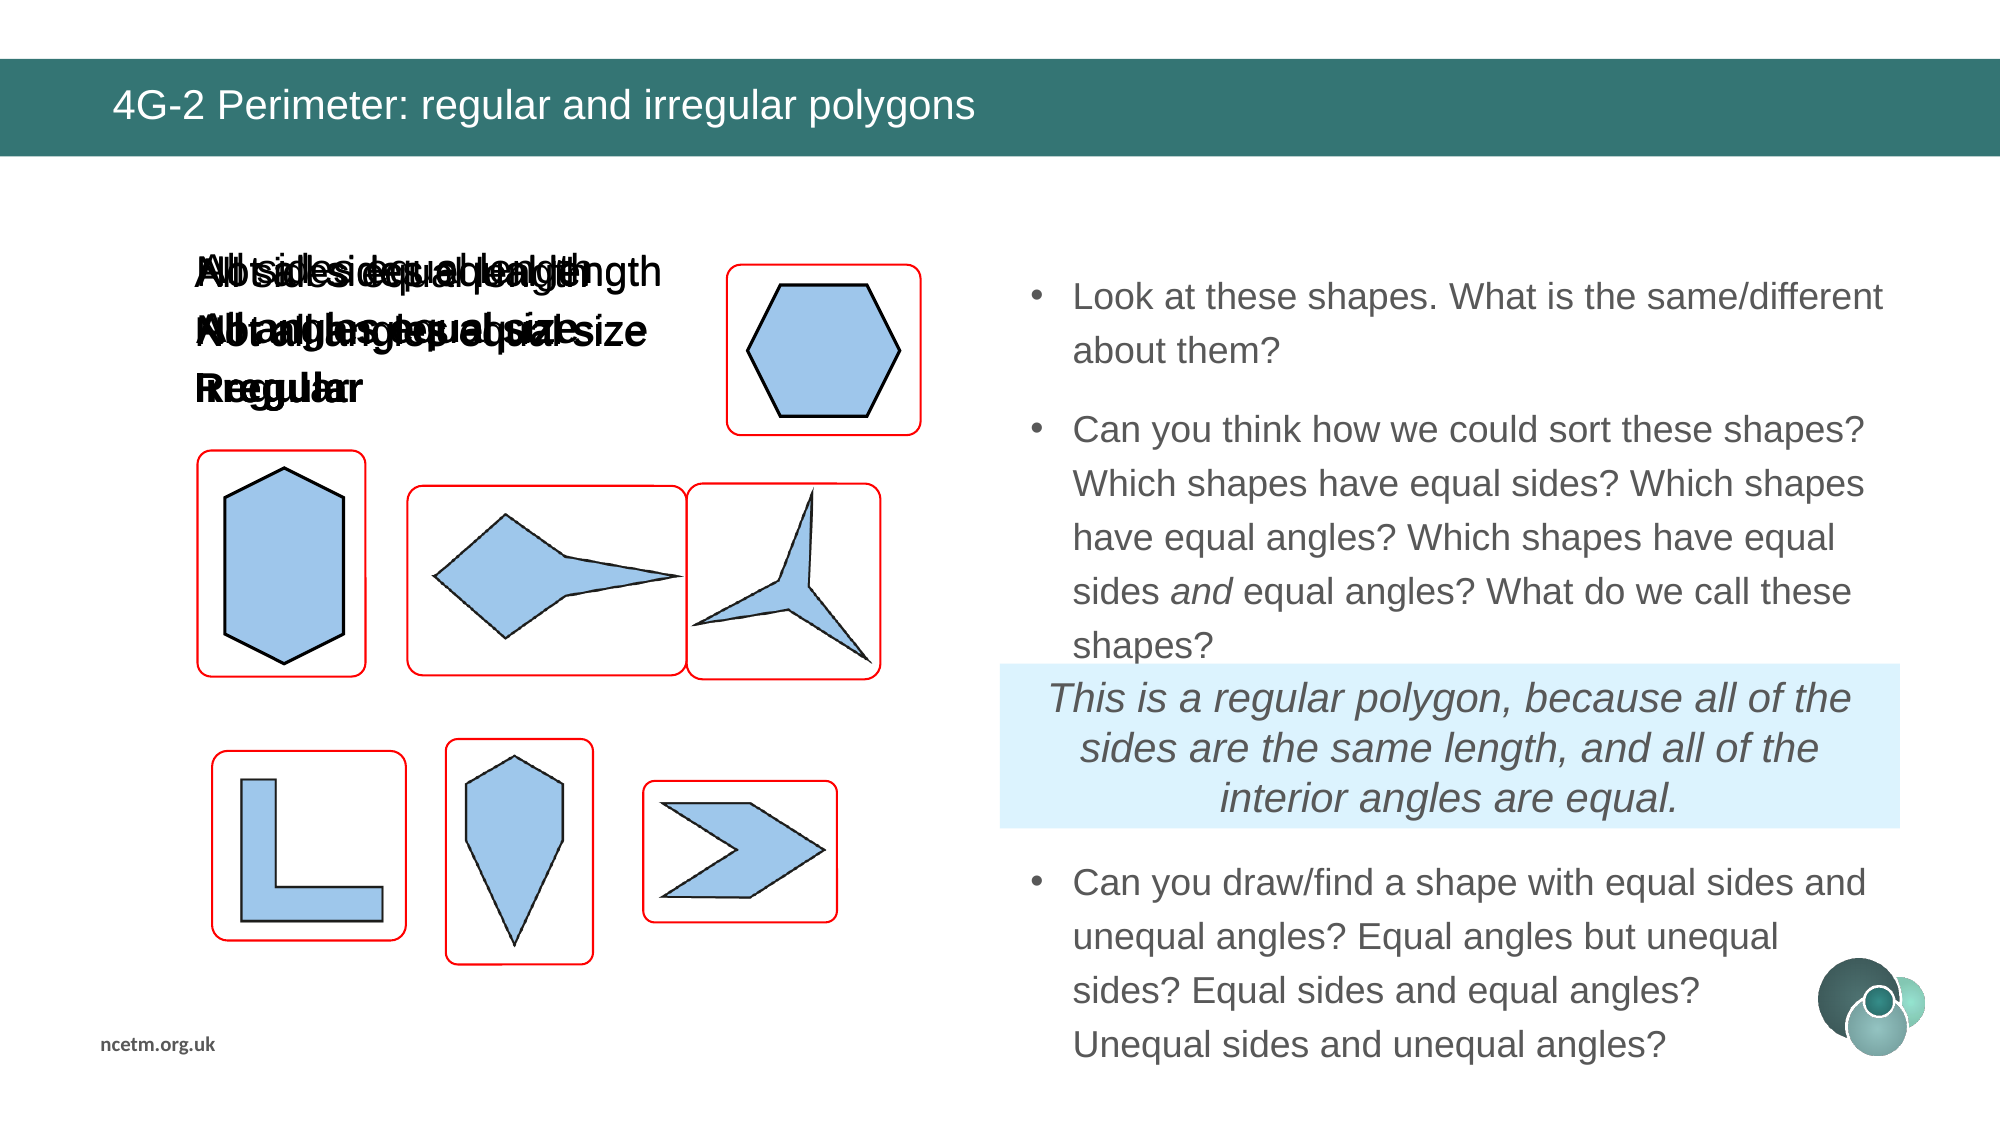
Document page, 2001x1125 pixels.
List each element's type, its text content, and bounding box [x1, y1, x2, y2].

text_box Not all sides equal length Not all angles equal size [181, 236, 714, 361]
text_box [746, 283, 901, 418]
text_box Irregular [179, 353, 712, 418]
text_box [196, 449, 367, 678]
text_box [725, 263, 922, 437]
text_box This is a regular polygon, because all of the sides are the same length, and all of the interior angles are equal. [999, 663, 1900, 829]
text_box [211, 753, 217, 938]
text_box Look at these shapes. What is the same/different about them? Can you think how we could sort these shapes? Which shapes have equal sides? Which shapes have equal angles? Which shapes have equal sides and equal angles? What do we call these shapes? Can you draw/find a shape with equal sides and unequal angles? Equal angles but unequal sides? Equal sides and equal angles? Unequal sides and unequal angles? [1015, 829, 1900, 884]
text_box Look at these shapes. What is the same/different about them? Can you think how we could sort these shapes? Which shapes have equal sides? Which shapes have equal angles? Which shapes have equal sides and equal angles? What do we call these shapes? Can you draw/find a shape with equal sides and unequal angles? Equal angles but unequal sides? Equal sides and equal angles? Unequal sides and unequal angles? [1015, 255, 1900, 663]
title 4G-2 Perimeter: regular and irregular polygons [97, 76, 1945, 147]
text_box [444, 950, 595, 966]
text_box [217, 467, 946, 950]
text_box All sides equal length All angles equal size [184, 234, 717, 358]
picture [1818, 958, 1925, 1056]
